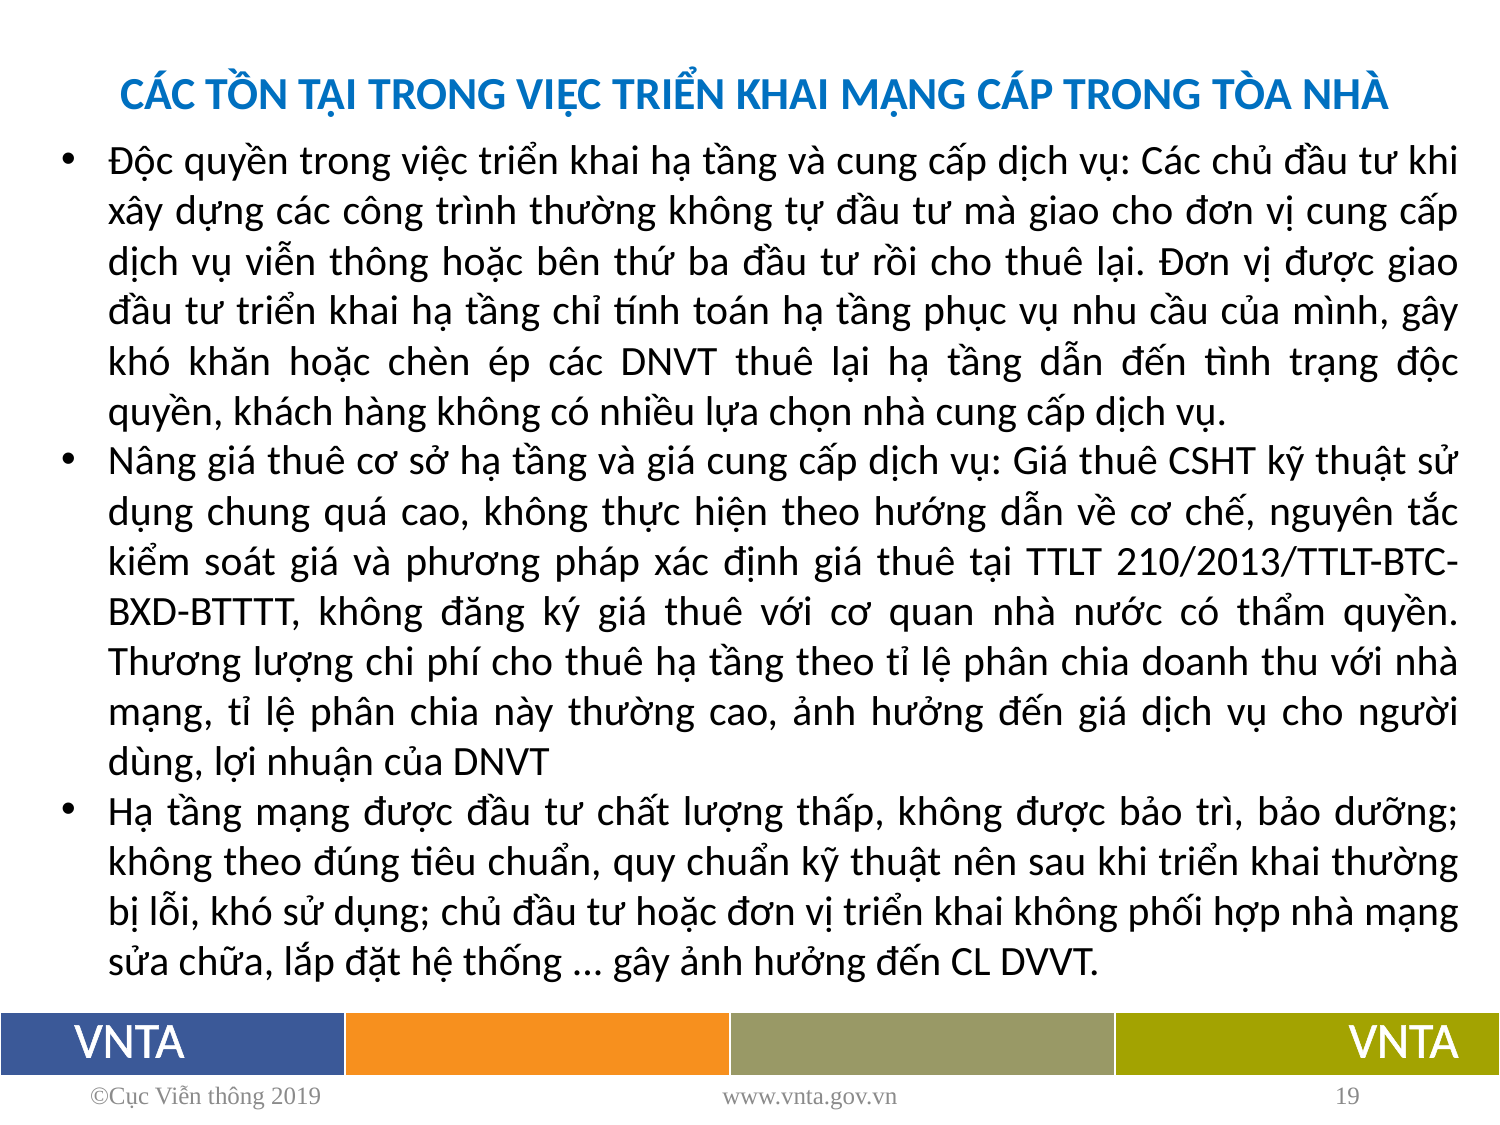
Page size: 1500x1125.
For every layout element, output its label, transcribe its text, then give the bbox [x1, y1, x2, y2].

text_box CÁC TỒN TẠI TRONG VIỆC TRIỂN KHAI MẠNG CÁP TRONG TÒA NHÀ [74, 38, 1425, 125]
text_box Độc quyền trong việc triển khai hạ tầng và cung cấp dịch vụ: Các chủ đầu tư khi xây dựng các công trình thường không tự đầu tư mà giao cho đơn vị cung cấp dịch vụ viễn thông hoặc bên thứ ba đầu tư rồi cho thuê lại. Đơn vị được giao đầu tư triển khai hạ tầng chỉ tính toán hạ tầng phục vụ nhu cầu của mình, gây khó khăn hoặc chèn ép các DNVT thuê lại hạ tầng dẫn đến tình trạng độc quyền, khách hàng không có nhiều lựa chọn nhà cung cấp dịch vụ. Nâng giá thuê cơ sở hạ tầng và giá cung cấp dịch vụ: Giá thuê CSHT kỹ thuật sử dụng chung quá cao, không thực hiện theo hướng dẫn về cơ chế, nguyên tắc kiểm soát giá và phương pháp xác định giá thuê tại TTLT 210/2013/TTLT-BTC-BXD-BTTTT, không đăng ký giá thuê với cơ quan nhà nước có thẩm quyền. Thương lượng chi phí cho thuê hạ tầng theo tỉ lệ phân chia doanh thu với nhà mạng, tỉ lệ phân chia này thường cao, ảnh hưởng đến giá dịch vụ cho người dùng, lợi nhuận của DNVT Hạ tầng mạng được đầu tư chất lượng thấp, không được bảo trì, bảo dưỡng; không theo đúng tiêu chuẩn, quy chuẩn kỹ thuật nên sau khi triển khai thường bị lỗi, khó sử dụng; chủ đầu tư hoặc đơn vị triển khai không phối hợp nhà mạng sửa chữa, lắp đặt hệ thống ... gây ảnh hưởng đến CL DVVT. [46, 125, 1475, 991]
slide_number ©Cục Viễn thông 2019 [75, 1065, 510, 1125]
footer www.vnta.gov.vn [659, 1065, 960, 1125]
slide_number 19 [1074, 1065, 1375, 1125]
